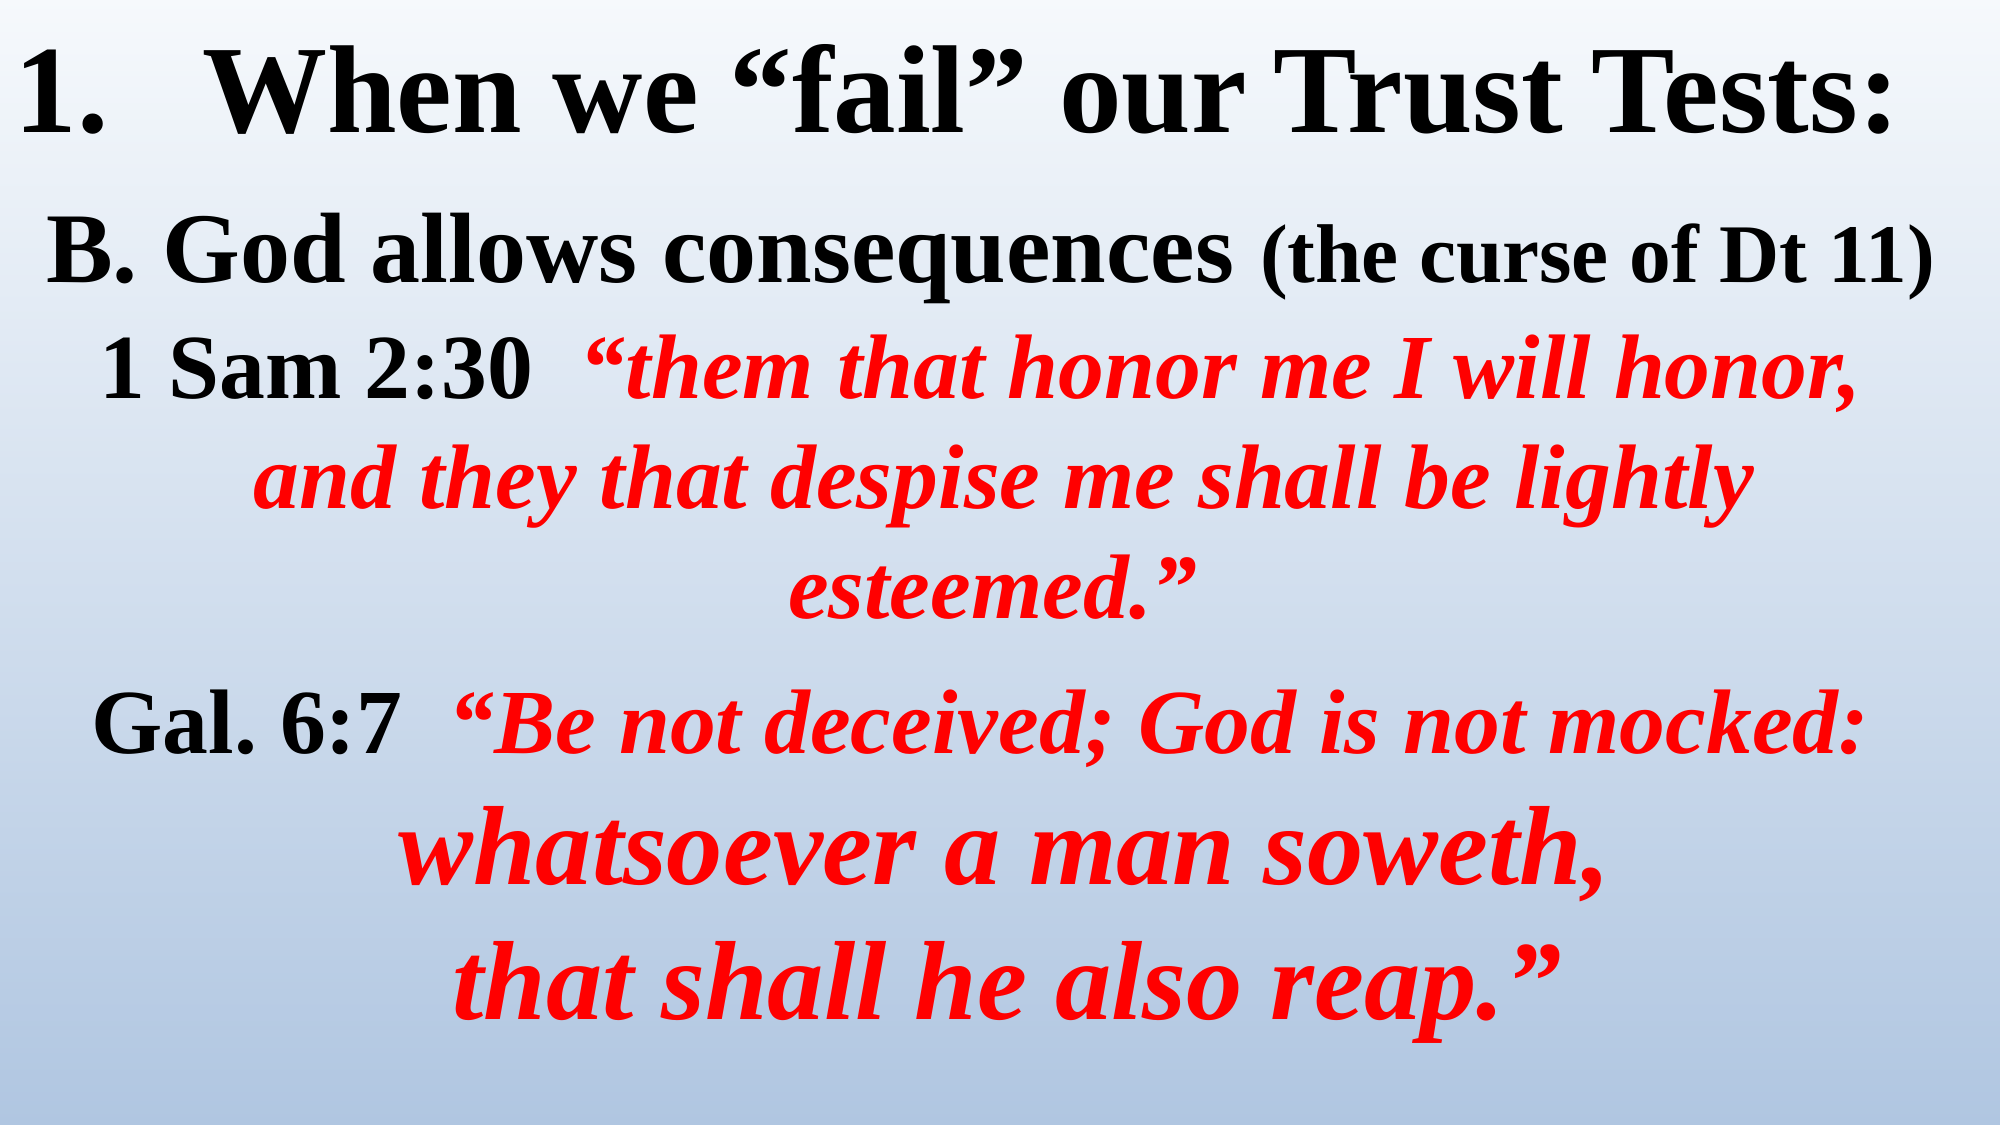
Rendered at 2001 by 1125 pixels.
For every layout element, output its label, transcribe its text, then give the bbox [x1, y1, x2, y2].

text_box When we “fail” our Trust Tests: B. God allows consequences (the curse of Dt 11) 1 Sam 2:30 “them that honor me I will honor, and they that despise me shall be lightly esteemed.” Gal. 6:7 “Be not deceived; God is not mocked: whatsoever a man soweth, that shall he also reap.” [0, 0, 1987, 1050]
